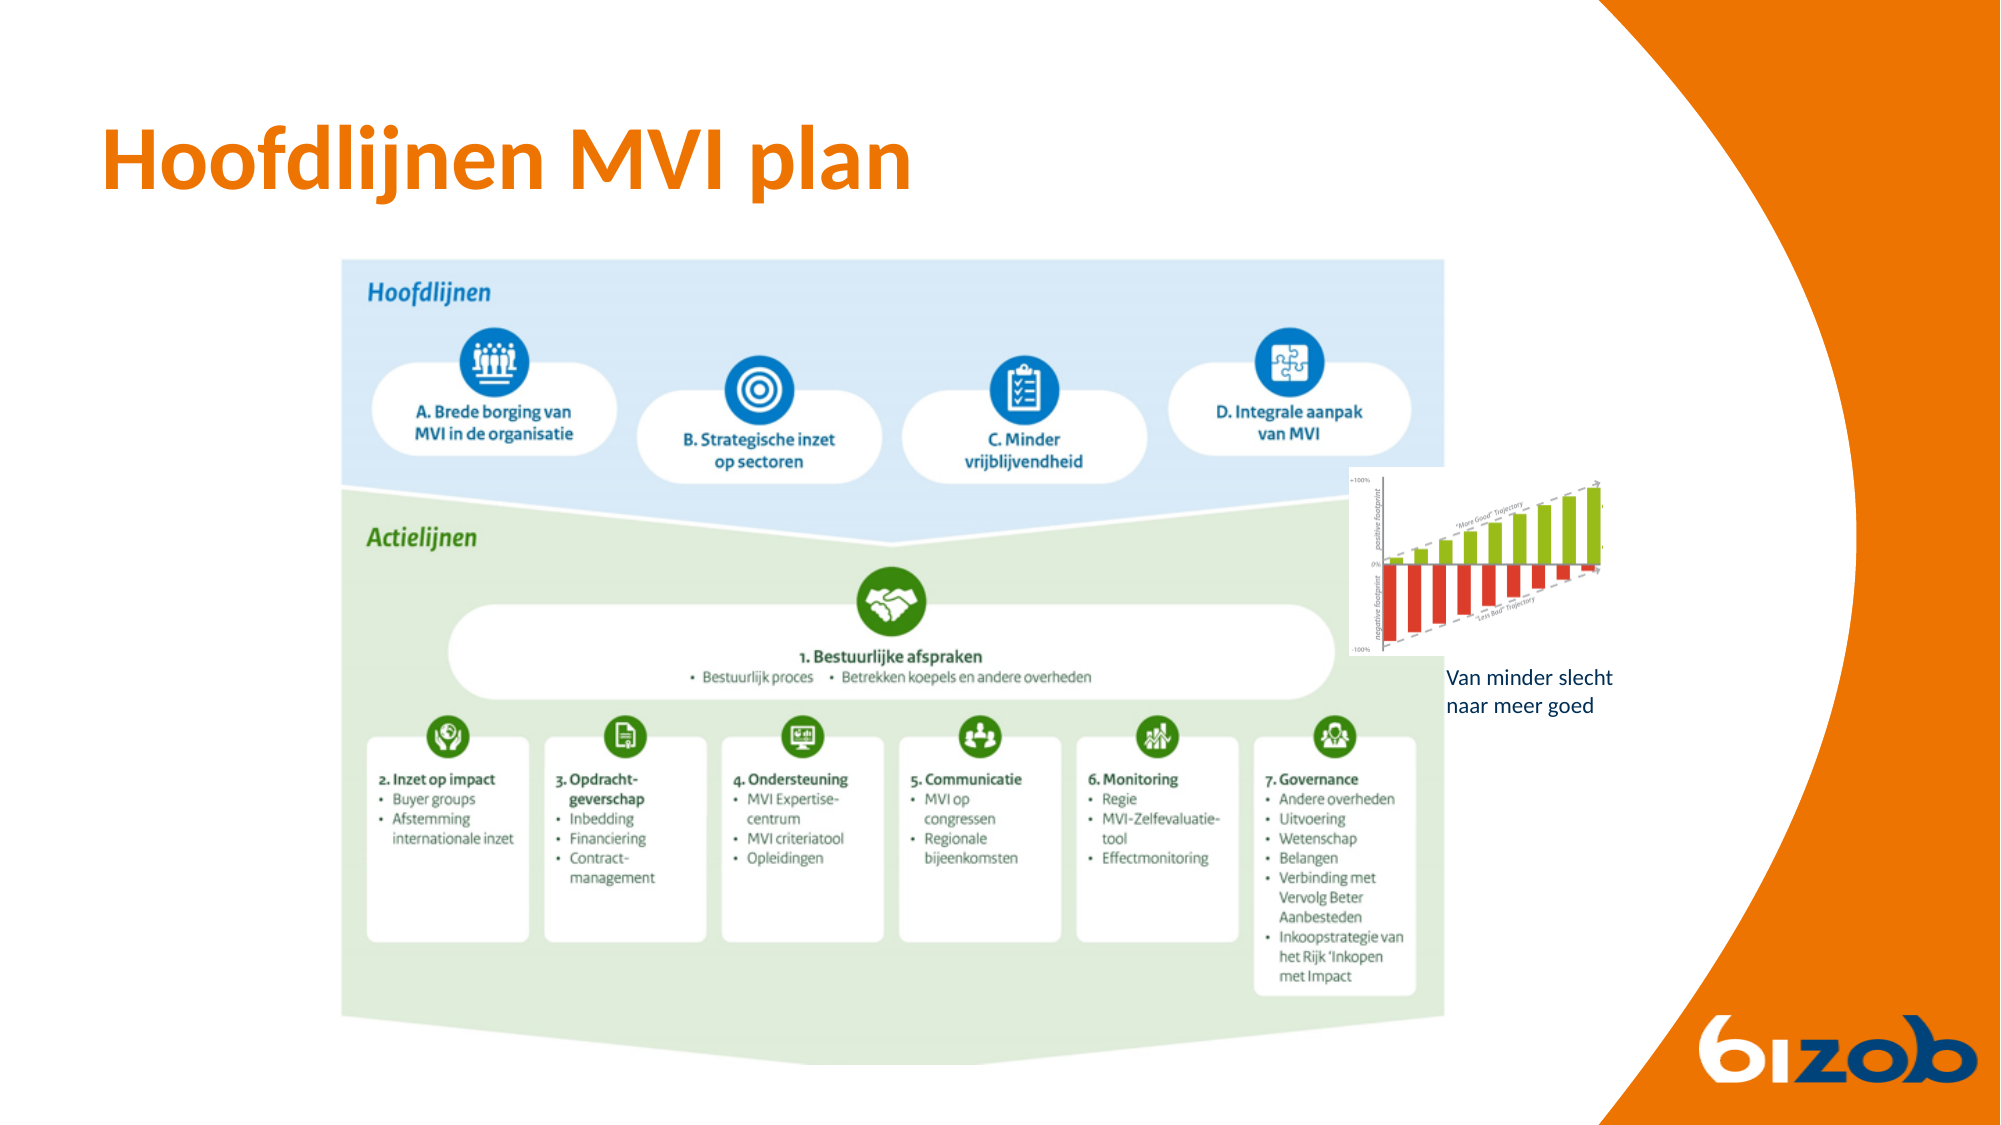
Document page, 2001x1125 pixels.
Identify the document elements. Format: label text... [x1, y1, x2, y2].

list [338, 255, 1449, 1065]
picture [1699, 1015, 2001, 1091]
picture [1349, 467, 1603, 656]
title Hoofdlijnen MVI plan [86, 66, 1567, 254]
text_box Van minder slecht naar meer goed [1449, 655, 1750, 726]
